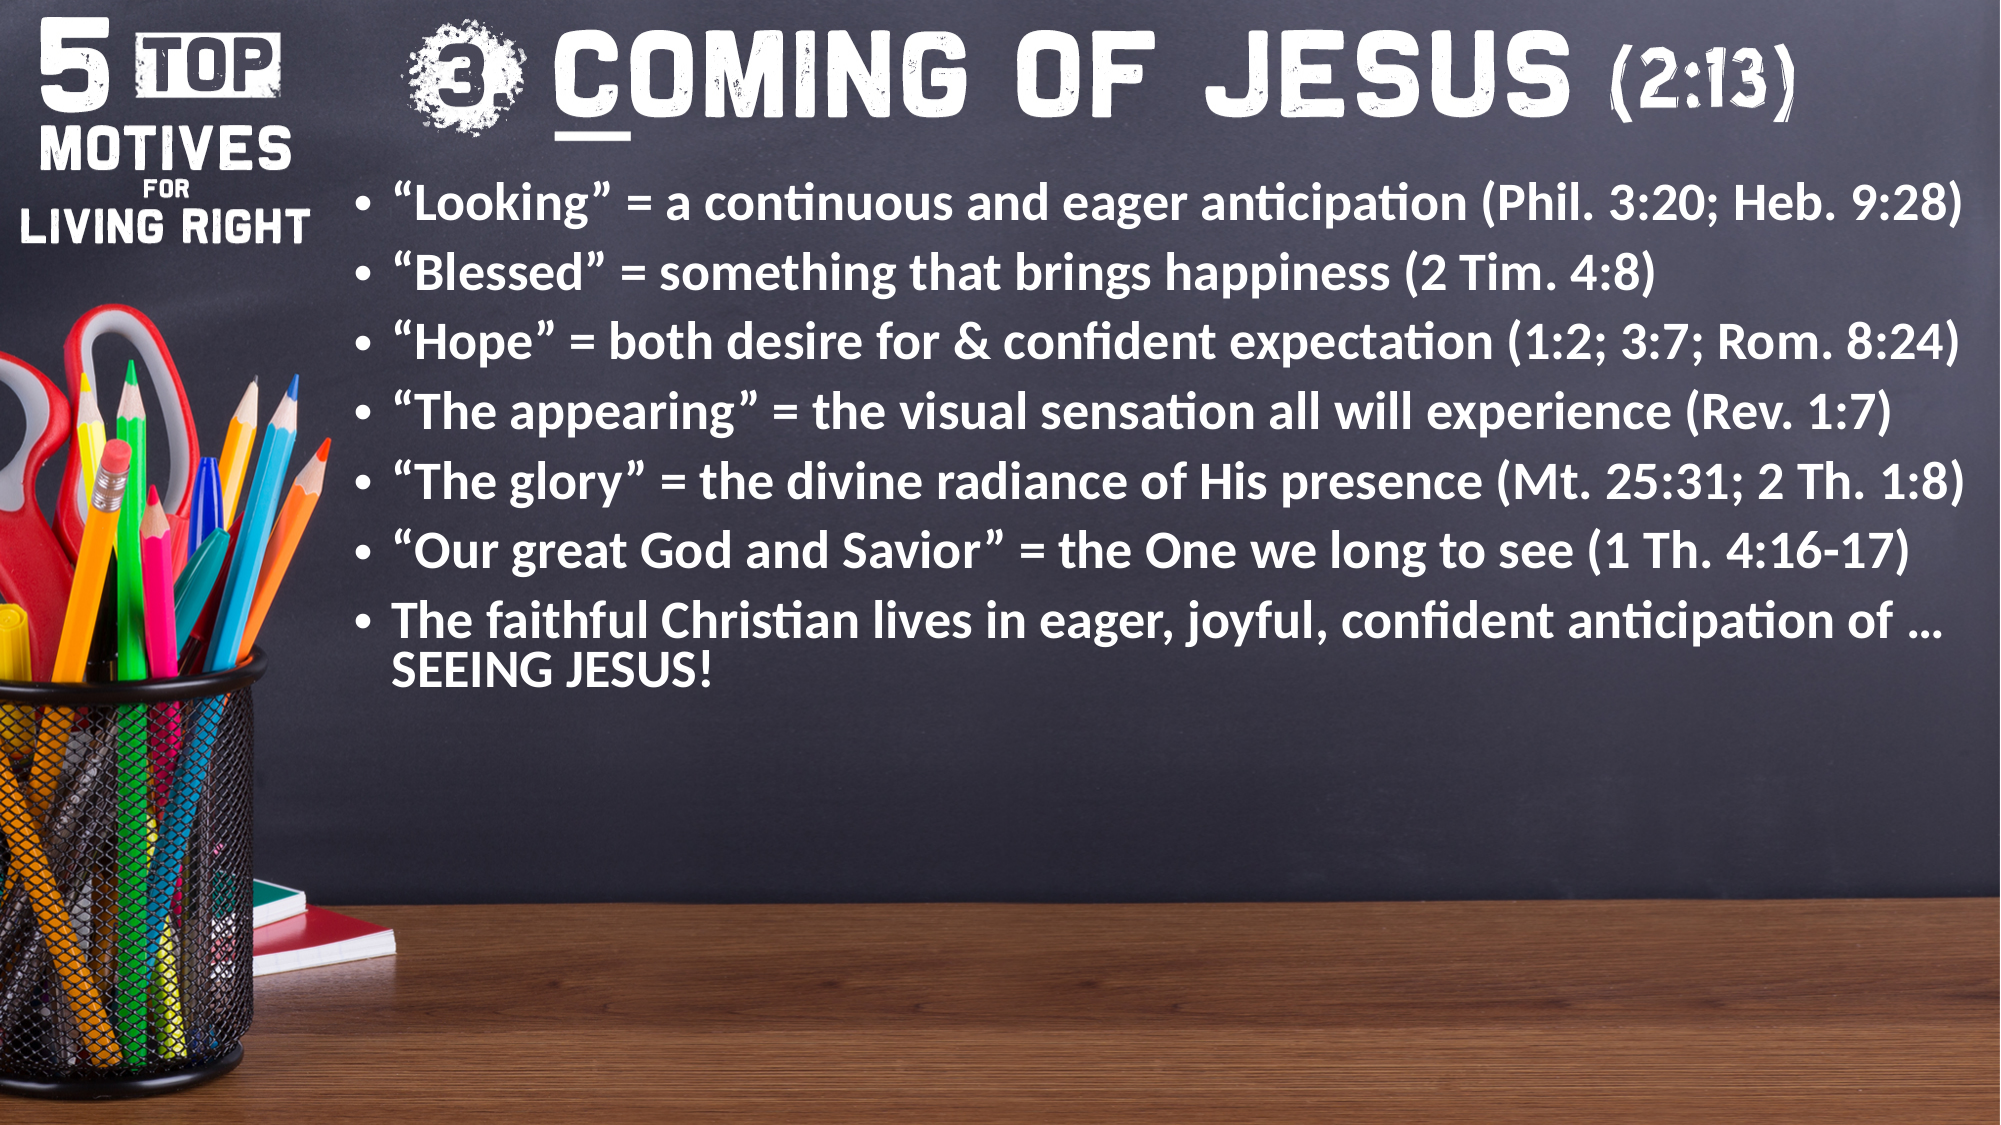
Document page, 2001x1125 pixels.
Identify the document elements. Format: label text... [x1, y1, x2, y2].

picture [0, 0, 2000, 1125]
list “Looking” = a continuous and eager anticipation (Phil. 3:20; Heb. 9:28) “Blessed” = something that brings happiness (2 Tim. 4:8) “Hope” = both desire for & confident expectation (1:2; 3:7; Rom. 8:24) “The appearing” = the visual sensation all will experience (Rev. 1:7) “The glory” = the divine radiance of His presence (Mt. 25:31; 2 Th. 1:8) “Our great God and Savior” = the One we long to see (1 Th. 4:16-17) The faithful Christian lives in eager, joyful, confident anticipation of … SEEING JESUS! [338, 173, 1990, 1125]
